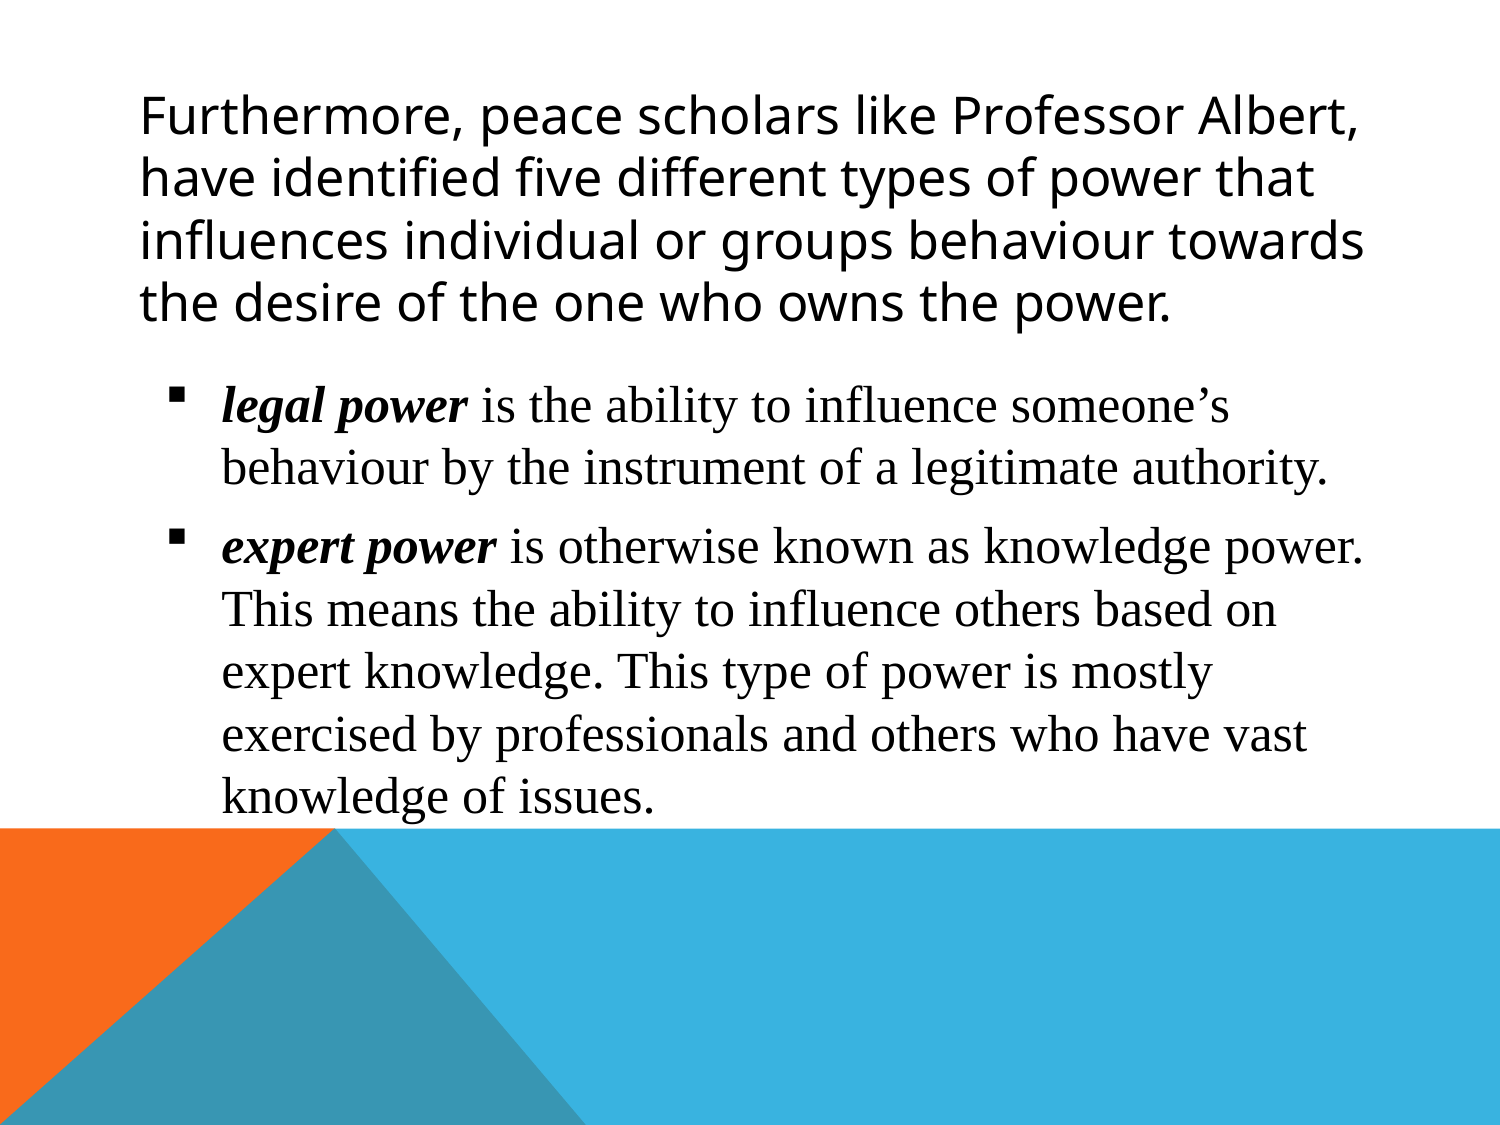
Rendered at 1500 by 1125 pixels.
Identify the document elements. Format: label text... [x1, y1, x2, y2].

list legal power is the ability to influence someone’s behaviour by the instrument of a legitimate authority. expert power is otherwise known as knowledge power. This means the ability to influence others based on expert knowledge. This type of power is mostly exercised by professionals and others who have vast knowledge of issues. [150, 362, 1413, 850]
text_box Furthermore, peace scholars like Professor Albert, have identified five different types of power that influences individual or groups behaviour towards the desire of the one who owns the power. [124, 74, 1413, 340]
